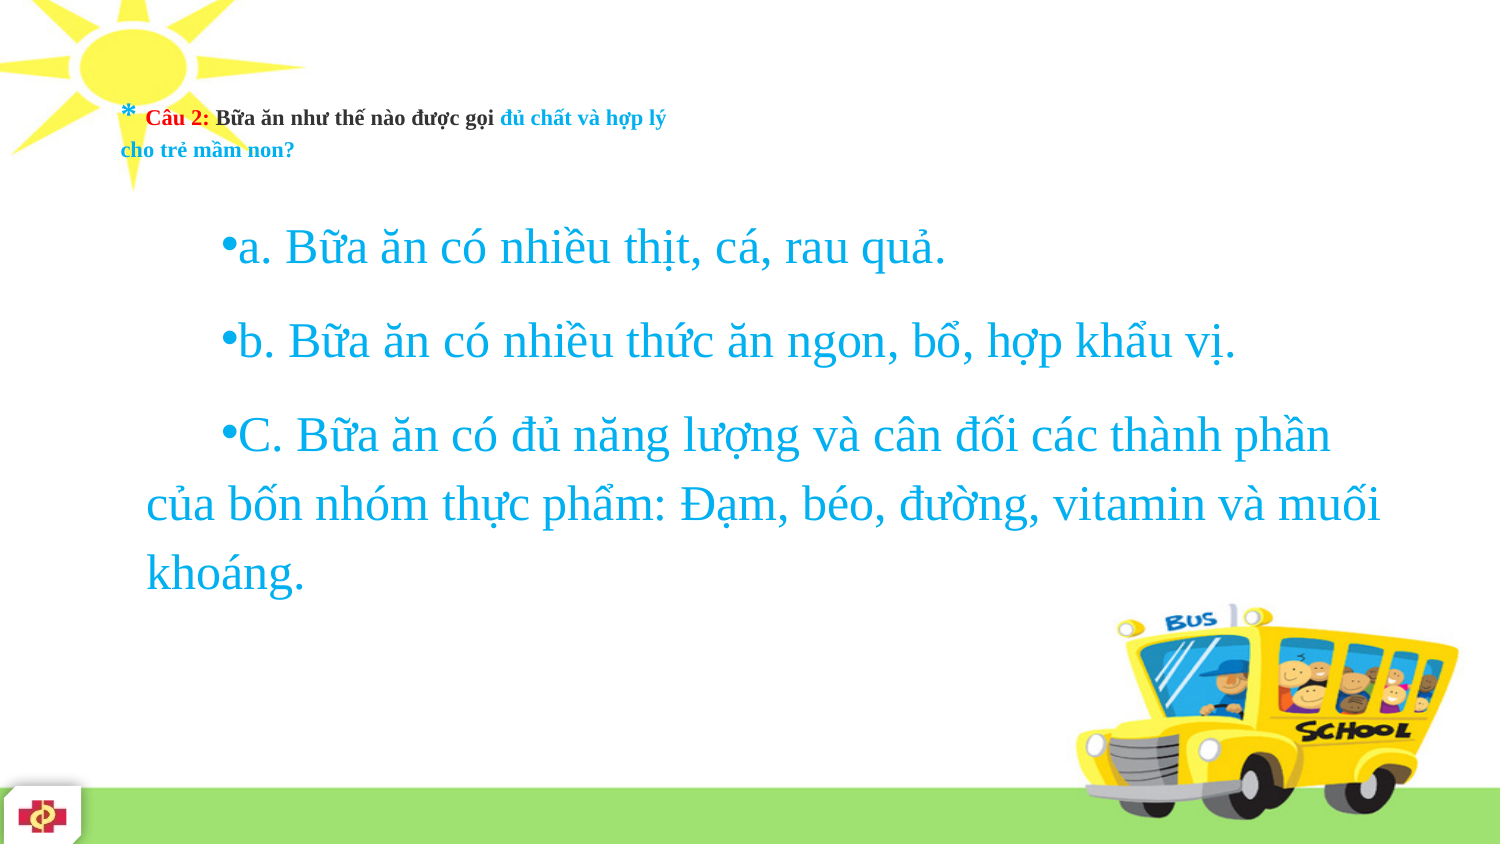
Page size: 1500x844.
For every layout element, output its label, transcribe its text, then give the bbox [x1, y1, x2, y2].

picture [19, 801, 66, 832]
title * Câu 2: Bữa ăn như thế nào được gọi đủ chất và hợp lý cho trẻ mầm non? [75, 33, 1425, 196]
list a. Bữa ăn có nhiều thịt, cá, rau quả. b. Bữa ăn có nhiều thức ăn ngon, bổ, hợp khẩu vị. C. Bữa ăn có đủ năng lượng và cân đối các thành phần của bốn nhóm thực phẩm: Đạm, béo, đường, vitamin và muối khoáng. [75, 196, 1425, 754]
picture [0, 0, 1500, 844]
